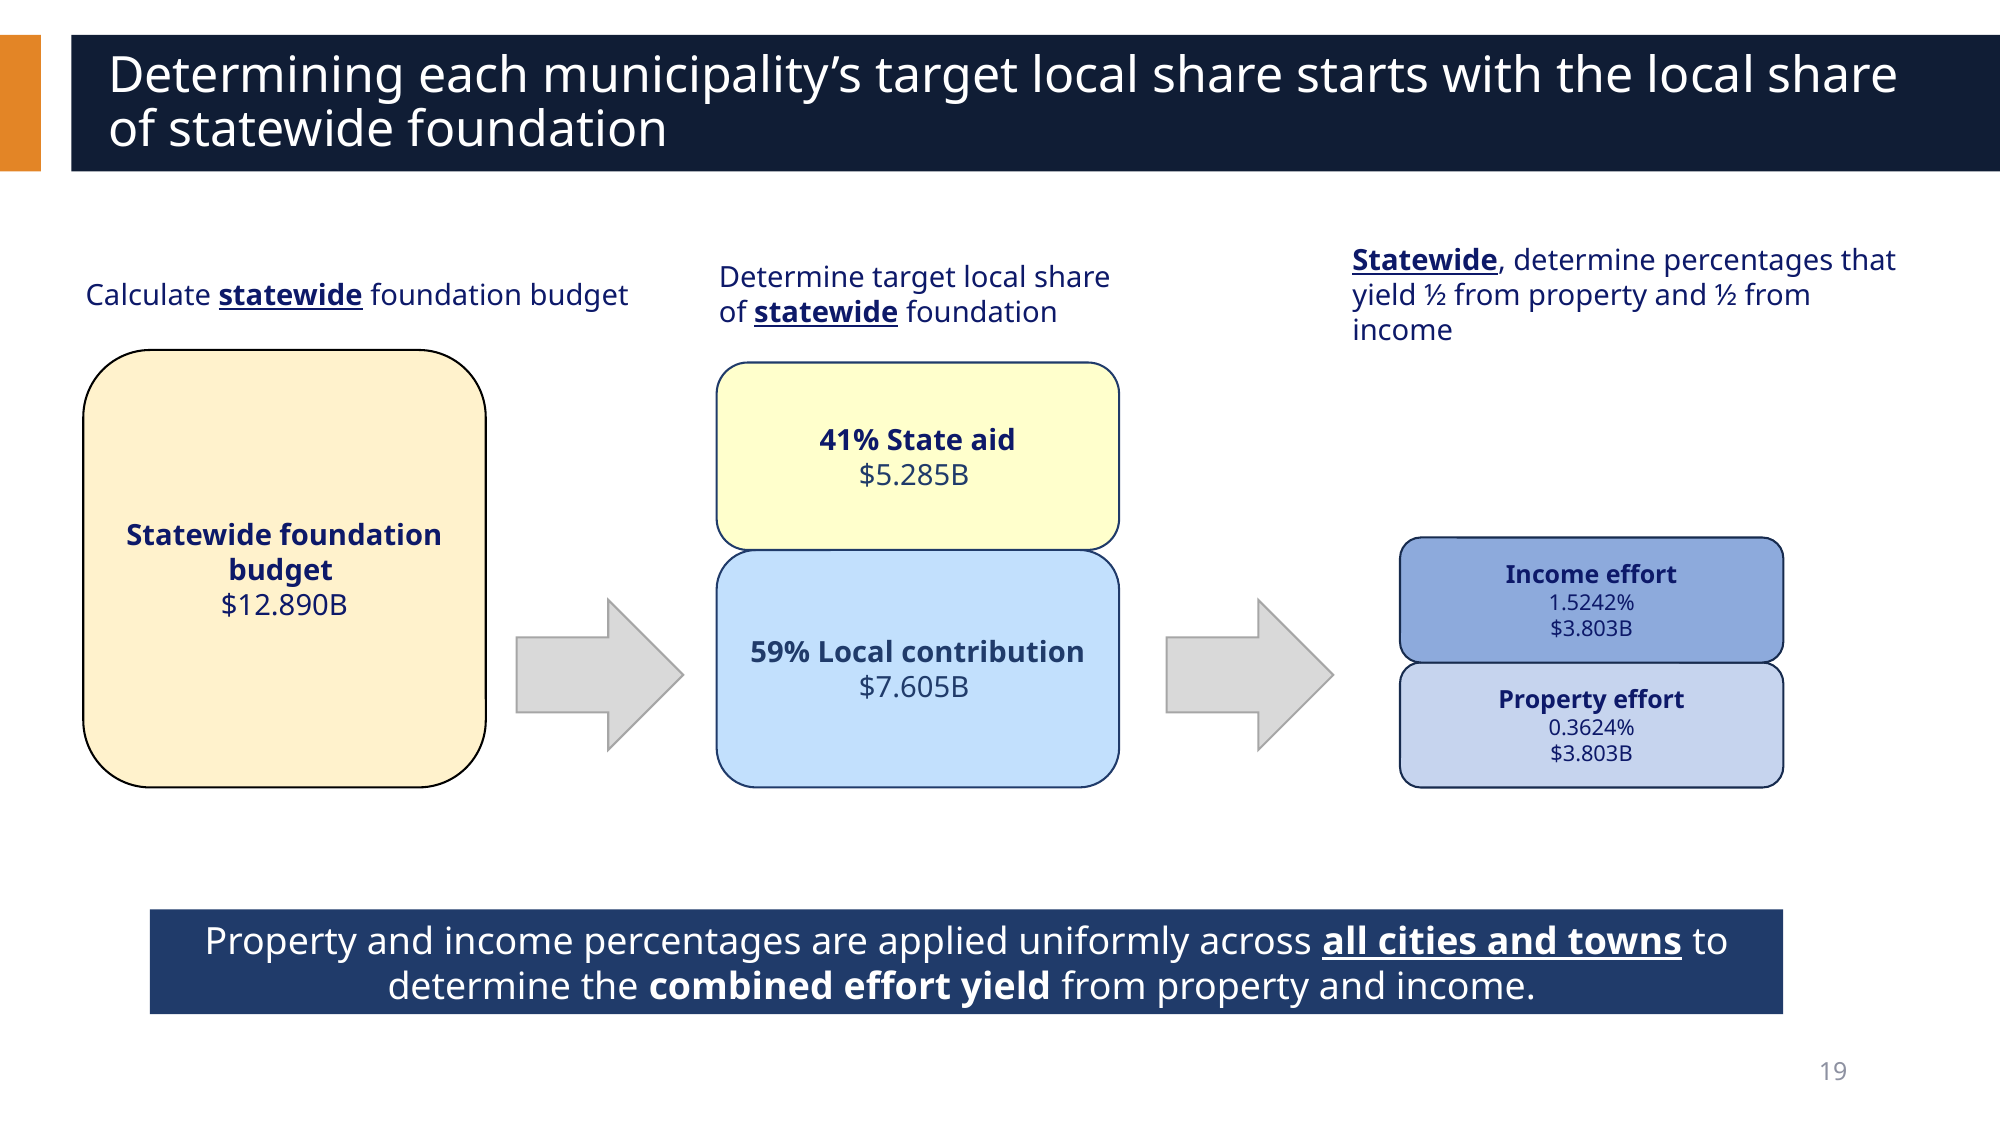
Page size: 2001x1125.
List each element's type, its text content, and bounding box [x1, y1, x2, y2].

text_box Calculate statewide foundation budget [65, 248, 651, 339]
slide_number 19 [1412, 1042, 1863, 1103]
title Determining each municipality’s target local share starts with the local share of statewide foundation [93, 47, 1959, 159]
text_box Determine target local share of statewide foundation [698, 248, 1285, 339]
text_box Property and income percentages are applied uniformly across all cities and towns to determine the combined effort yield from property and income. [149, 908, 1784, 1015]
text_box Statewide, determine percentages that yield ½ from property and ½ from income [1332, 248, 1935, 339]
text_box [83, 349, 1784, 788]
